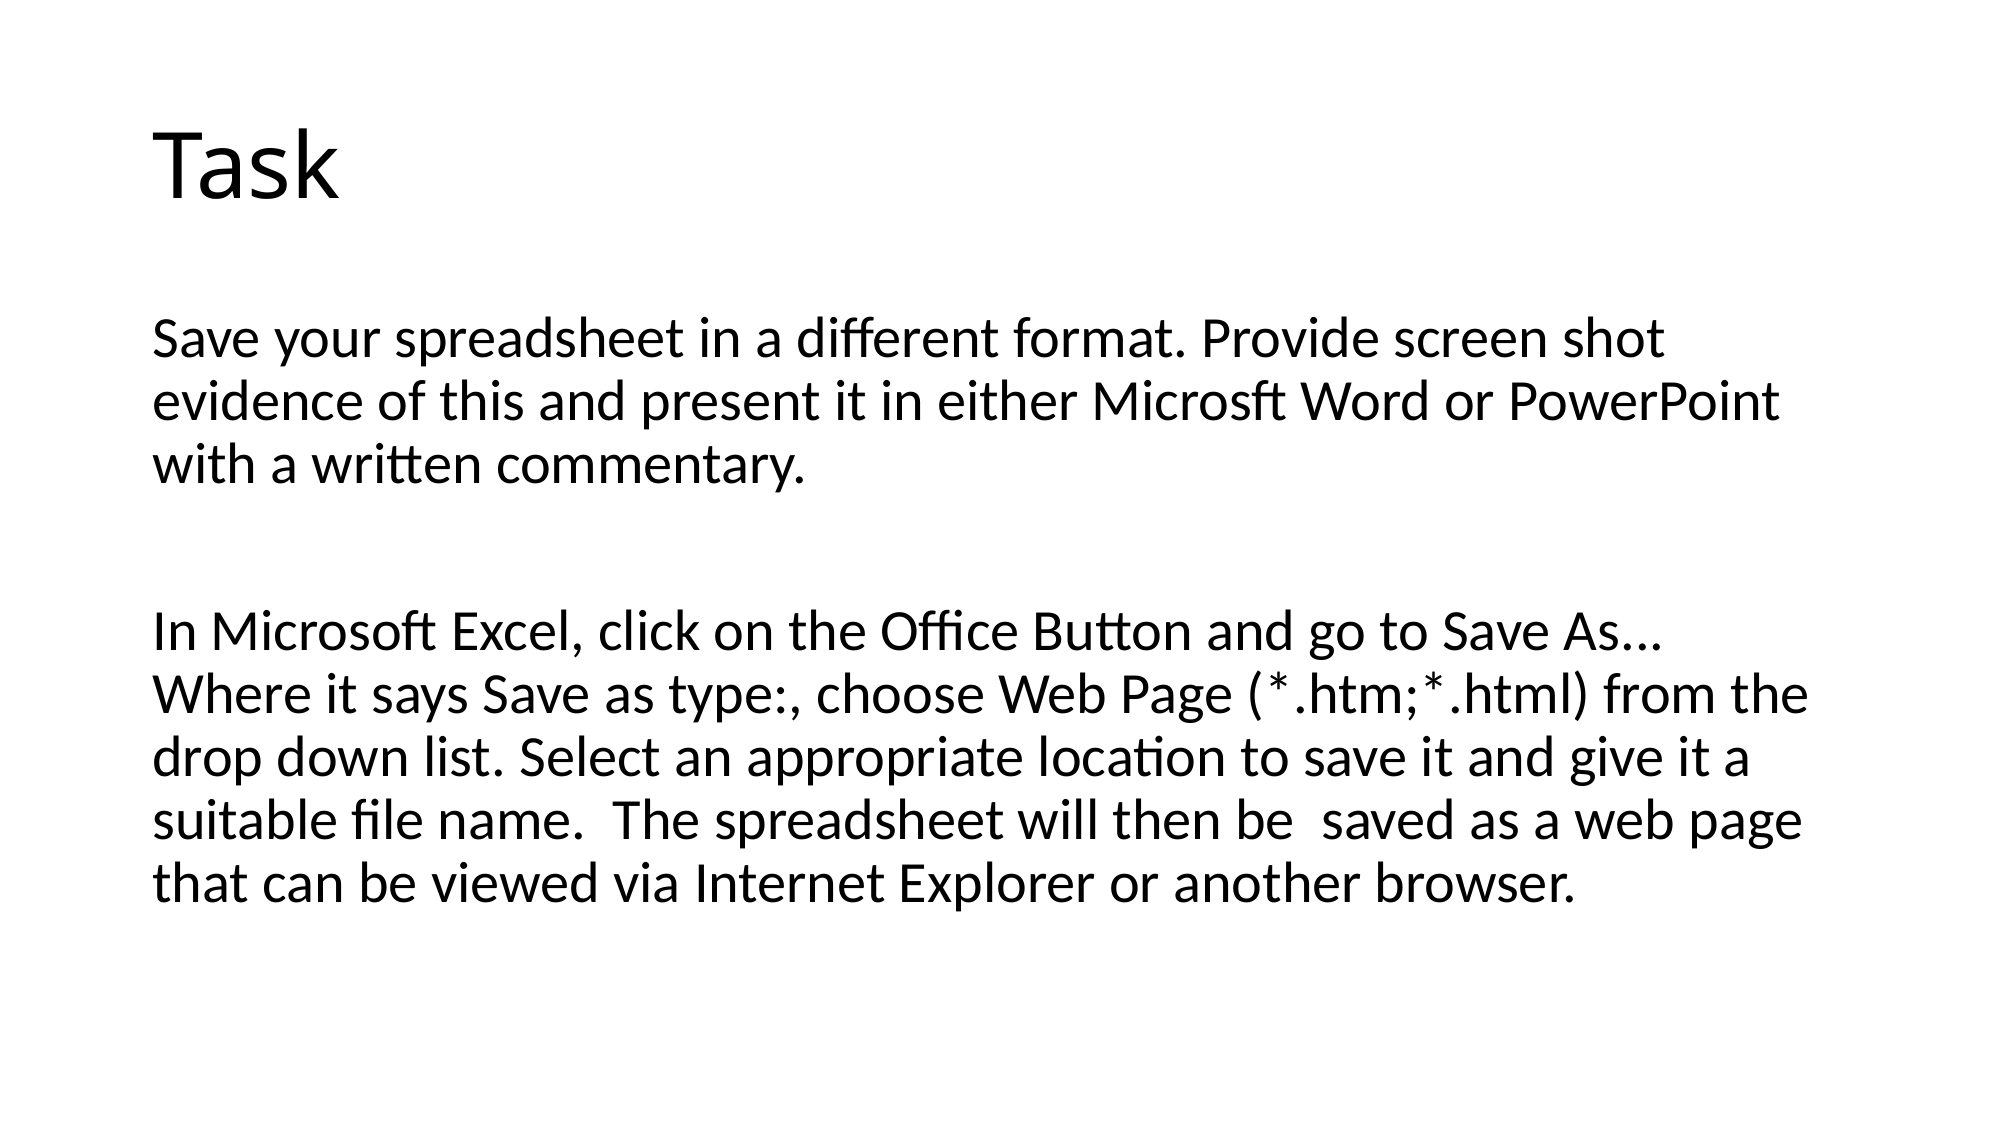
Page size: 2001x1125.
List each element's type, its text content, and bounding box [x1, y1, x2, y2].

list Save your spreadsheet in a different format. Provide screen shot evidence of this and present it in either Microsft Word or PowerPoint with a written commentary. In Microsoft Excel, click on the Office Button and go to Save As... Where it says Save as type:, choose Web Page (*.htm;*.html) from the drop down list. Select an appropriate location to save it and give it a suitable file name. The spreadsheet will then be saved as a web page that can be viewed via Internet Explorer or another browser. [133, 295, 1867, 1018]
title Task [133, 55, 1867, 282]
